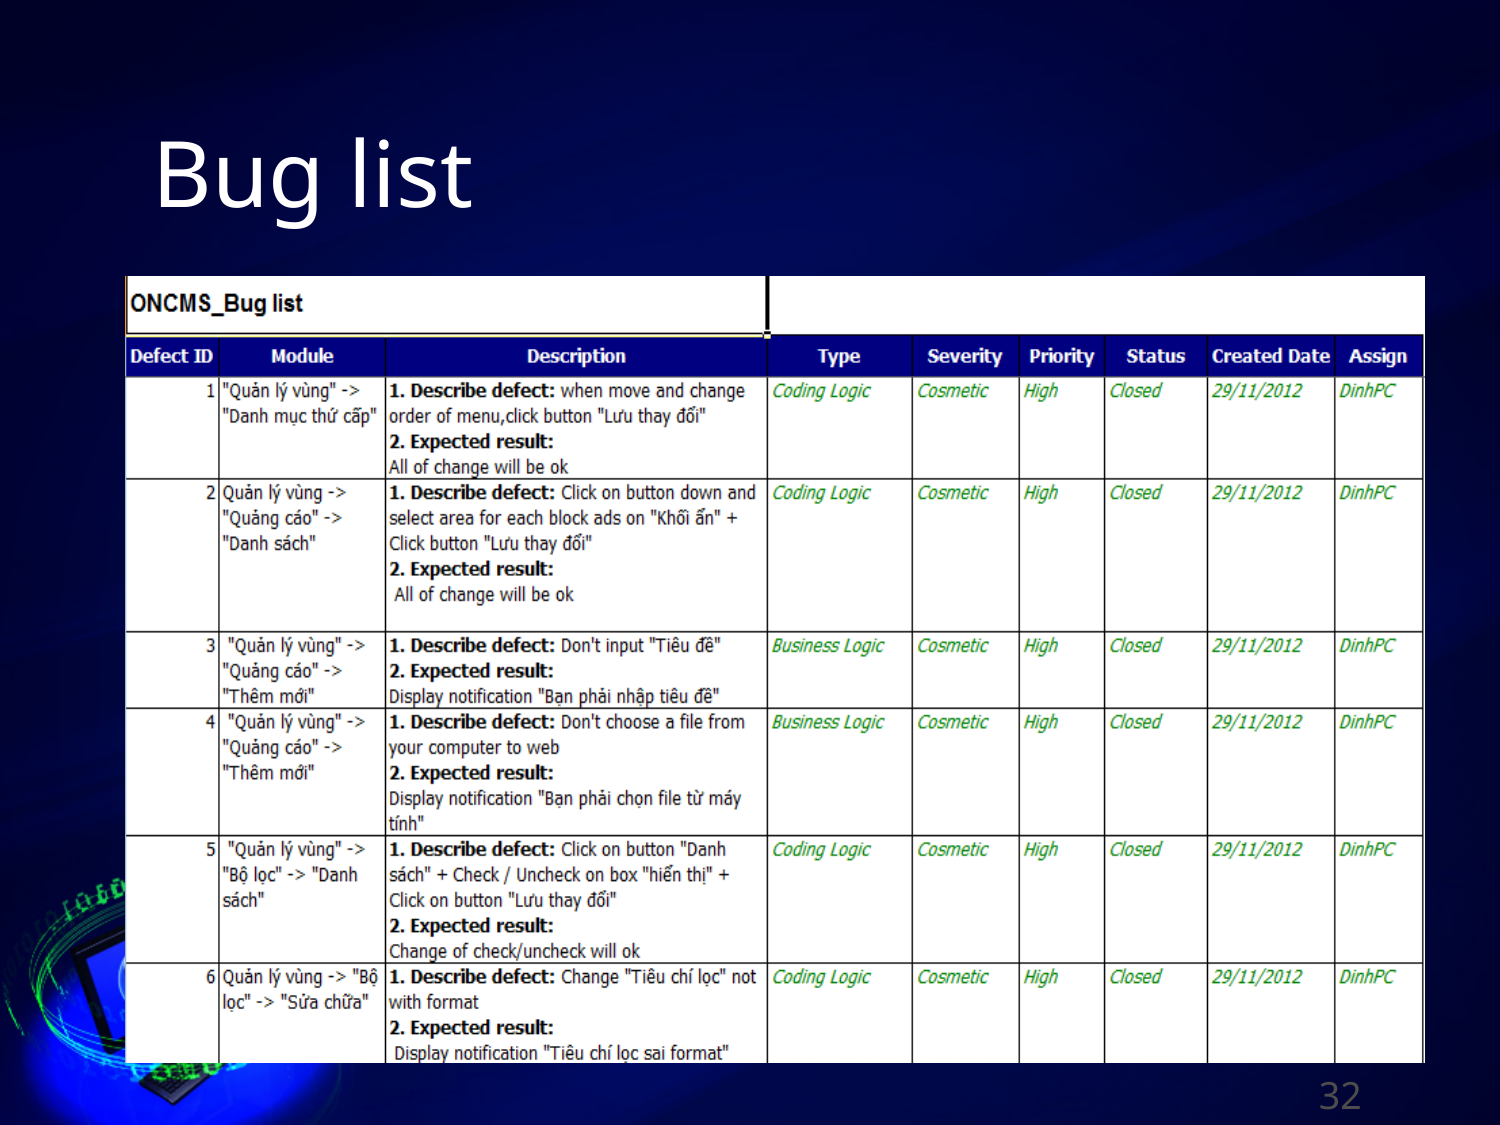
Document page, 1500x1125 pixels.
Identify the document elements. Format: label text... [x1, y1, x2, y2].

text_box 32 [1304, 1064, 1500, 1125]
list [124, 276, 1426, 1063]
picture [0, 0, 1500, 1125]
title Bug list [137, 112, 1388, 230]
